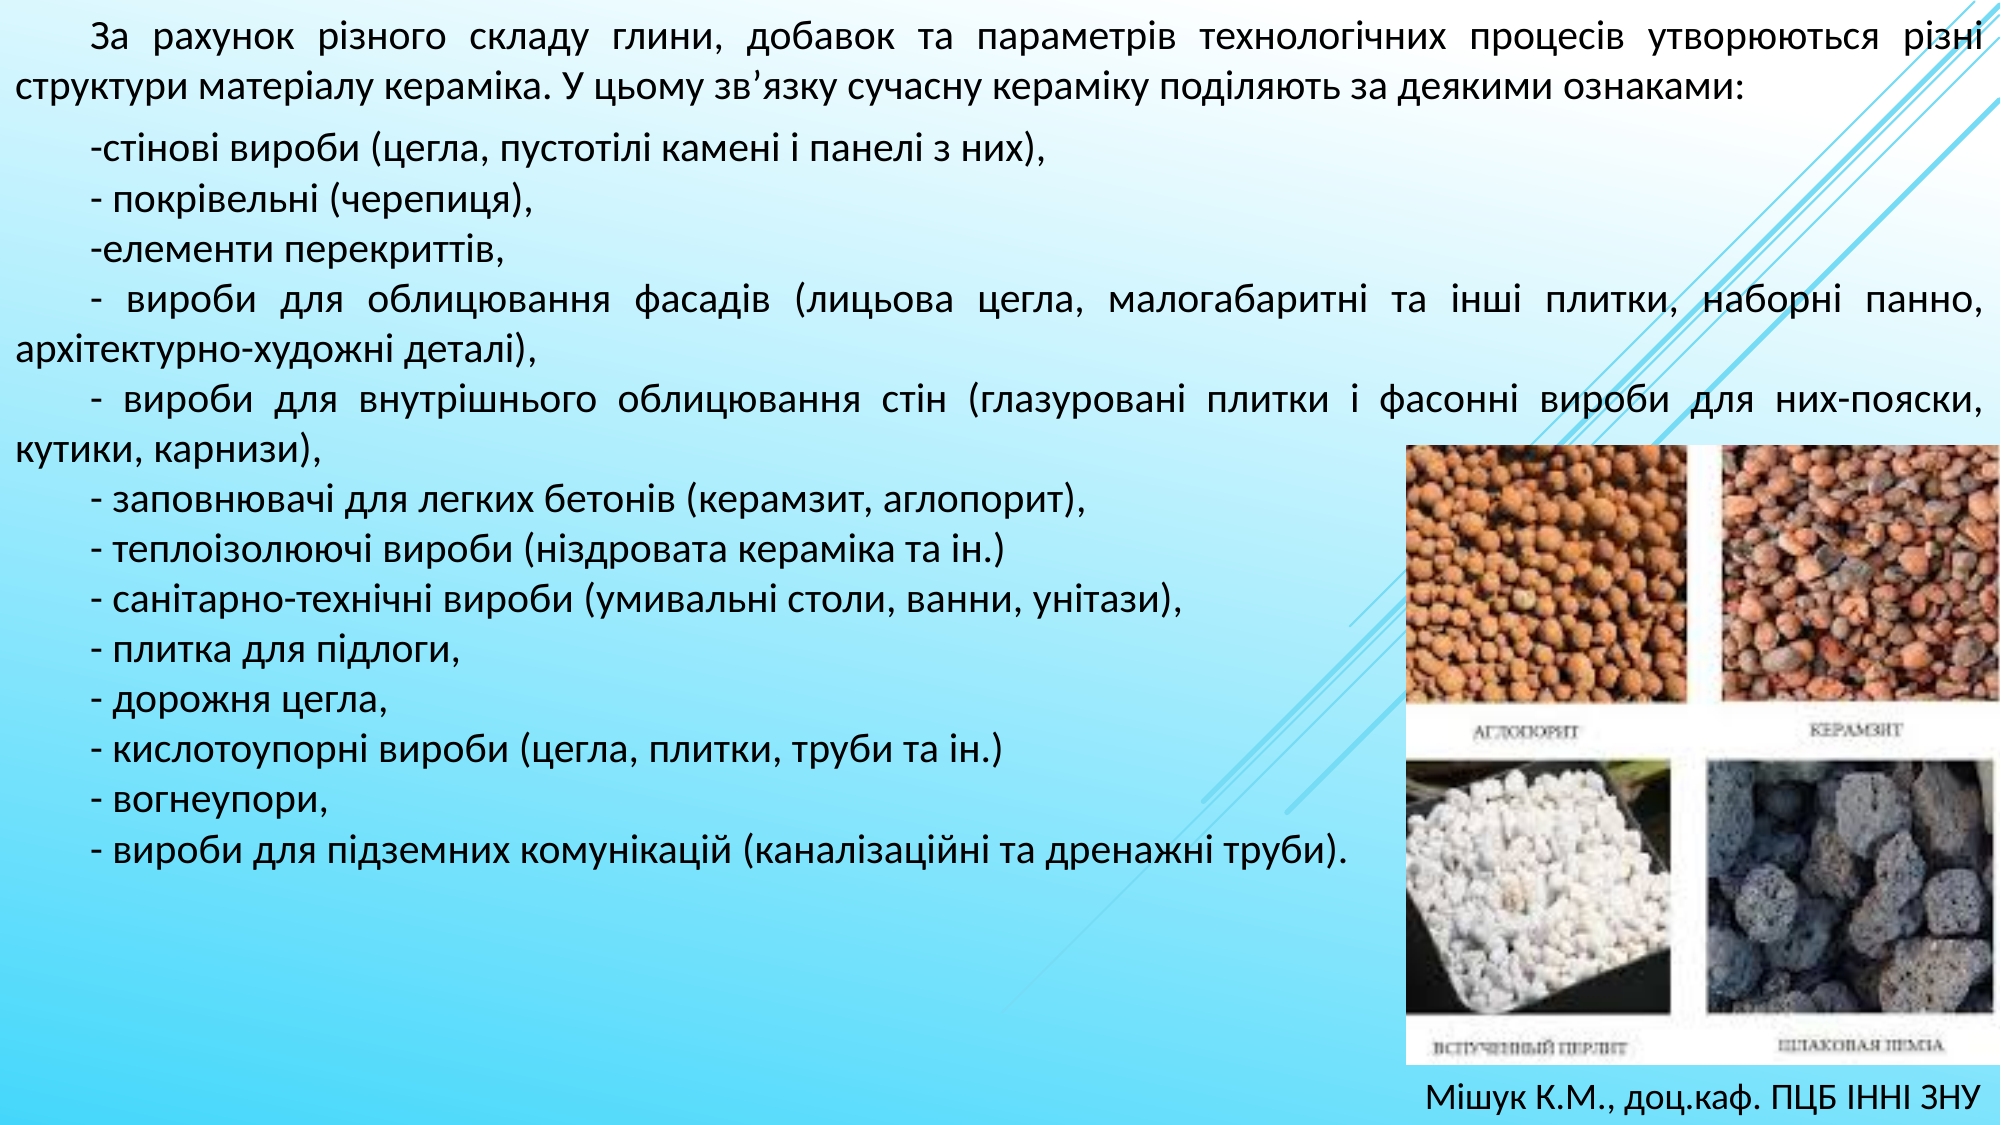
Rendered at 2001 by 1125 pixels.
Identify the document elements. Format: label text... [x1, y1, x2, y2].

subtitle За рахунок різного складу глини, добавок та параметрів технологічних процесів утворюються різні структури матеріалу кераміка. У цьому зв’язку сучасну кераміку поділяють за деякими ознаками: -стінові вироби (цегла, пустотілі камені і панелі з них), - покрівельні (черепиця), -елементи перекриттів, - вироби для облицювання фасадів (лицьова цегла, малогабаритні та інші плитки, наборні панно, архітектурно-художні деталі), - вироби для внутрішнього облицювання стін (глазуровані плитки і фасонні вироби для них-пояски, кутики, карнизи), - заповнювачі для легких бетонів (керамзит, аглопорит), - теплоізолюючі вироби (ніздровата кераміка та ін.) - санітарно-технічні вироби (умивальні столи, ванни, унітази), - плитка для підлоги, - дорожня цегла, - кислотоупорні вироби (цегла, плитки, труби та ін.) - вогнеупори, - вироби для підземних комунікацій (каналізаційні та дренажні труби). [0, 0, 2000, 1100]
text_box Мішук К.М., доц.каф. ПЦБ ІННІ ЗНУ [1410, 1065, 1997, 1125]
picture [1406, 445, 2000, 1065]
